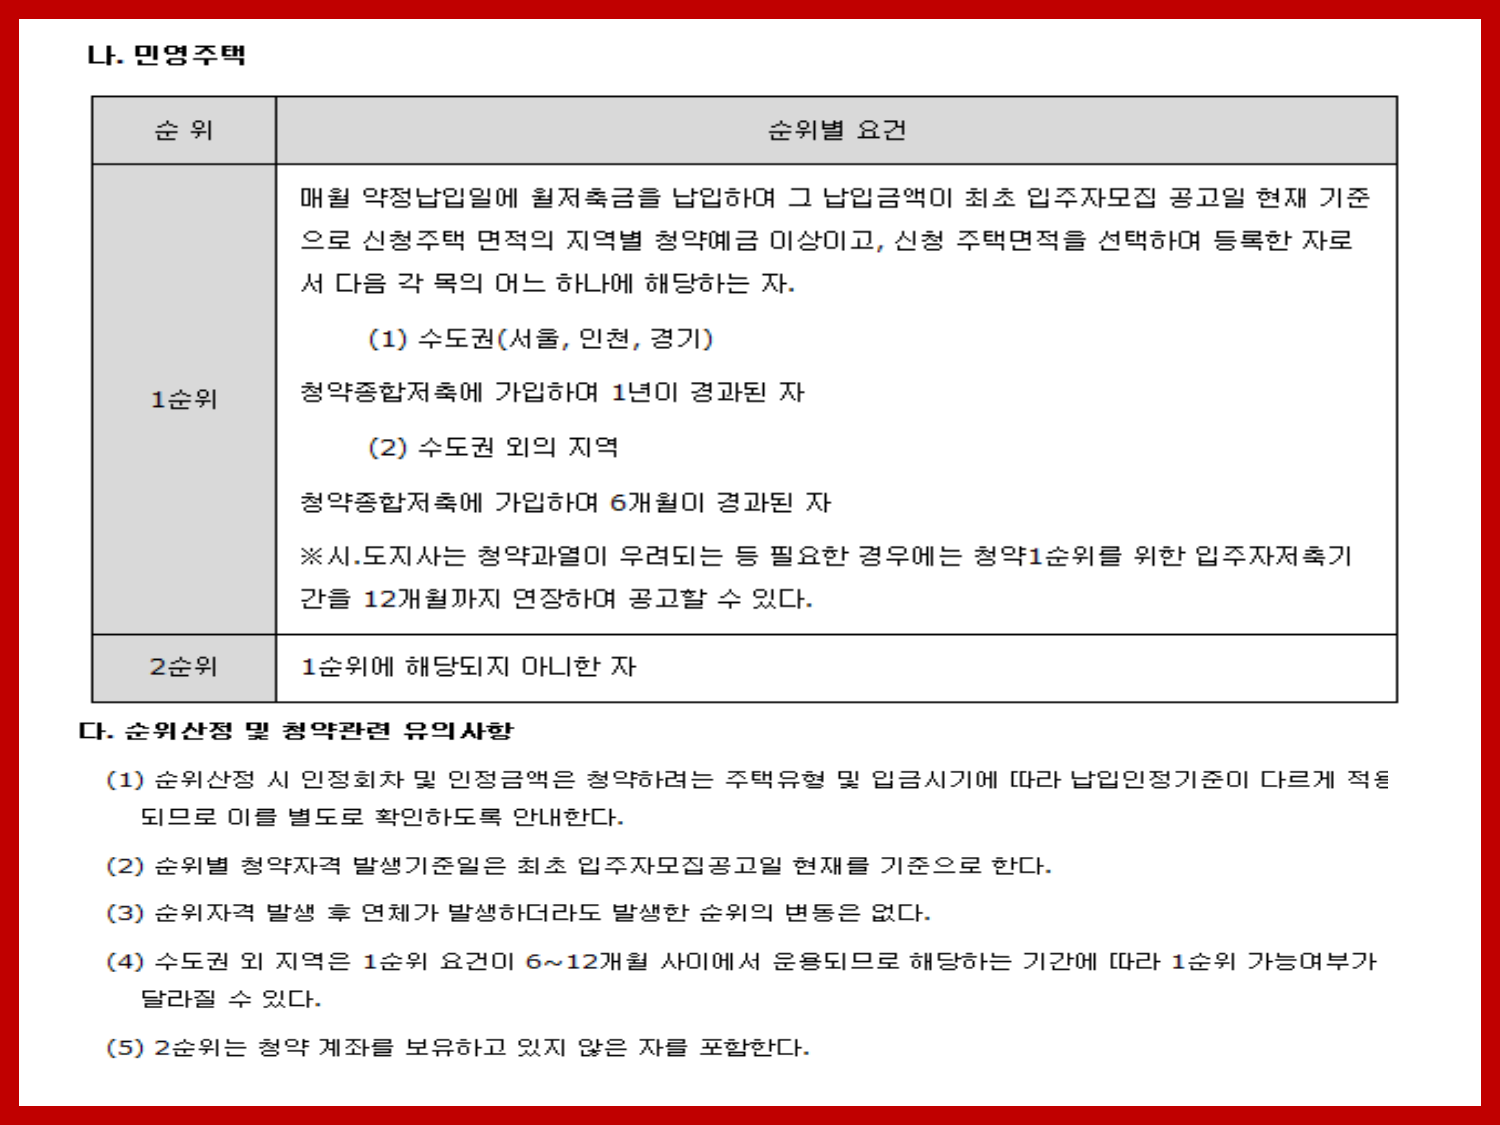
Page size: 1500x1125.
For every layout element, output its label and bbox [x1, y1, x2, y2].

text_box [0, 0, 1500, 1125]
picture [73, 30, 1422, 1078]
